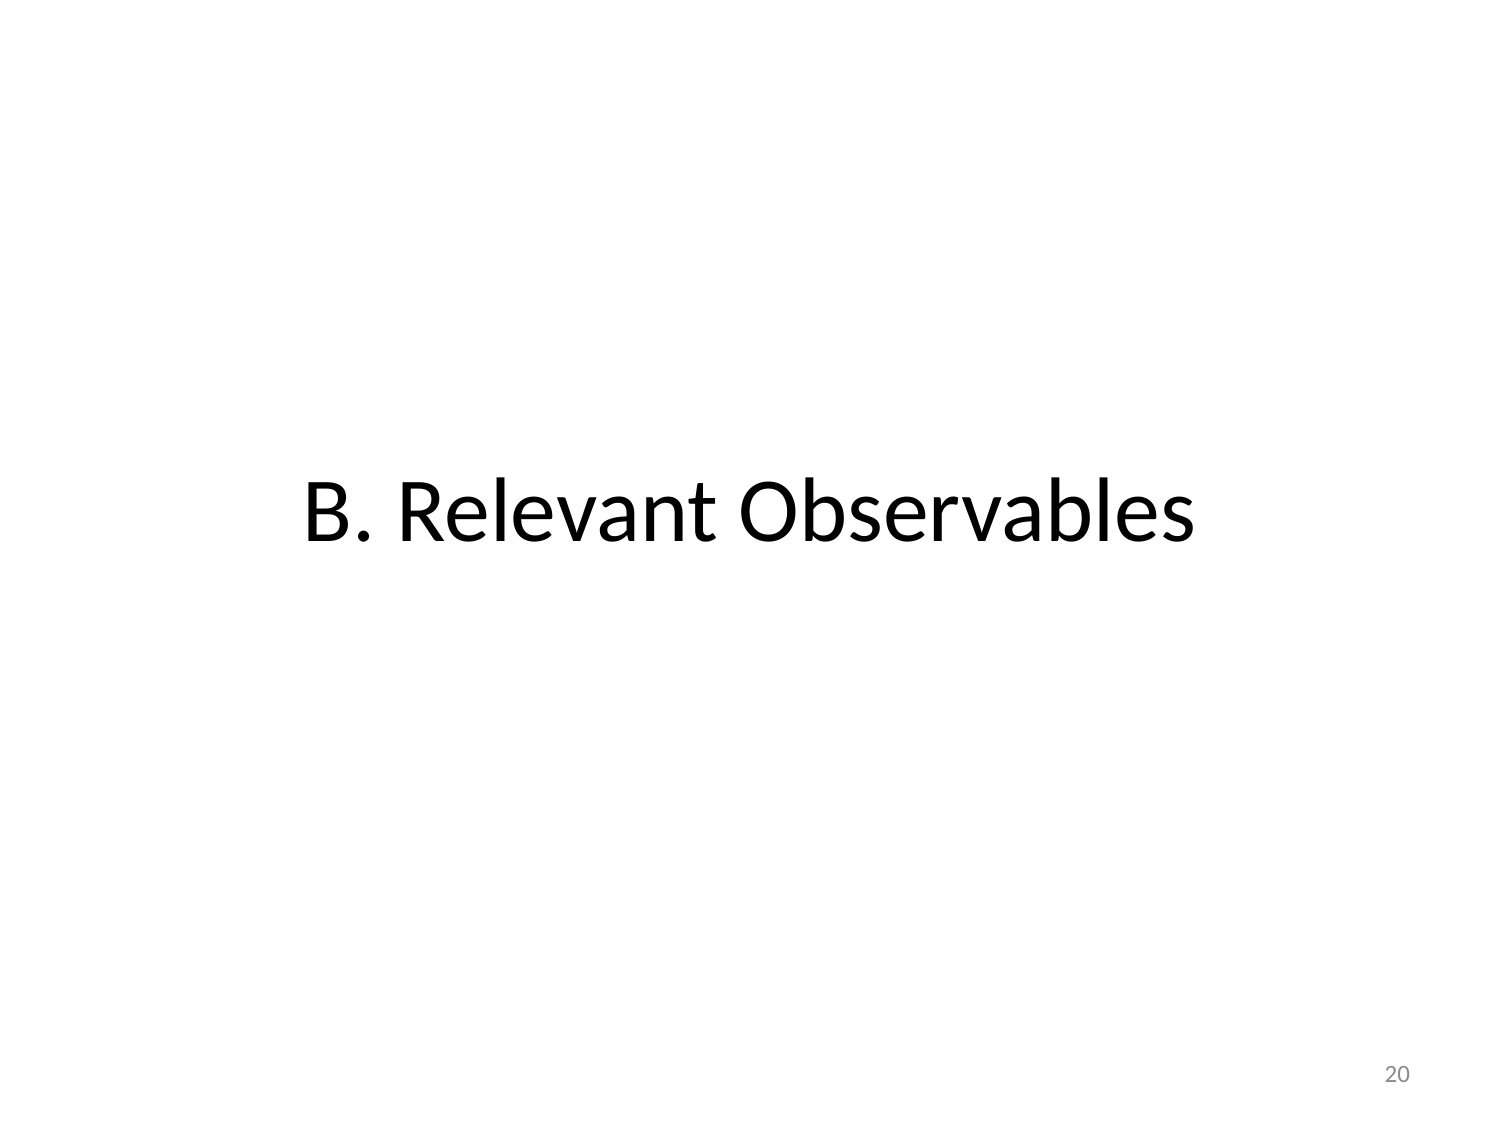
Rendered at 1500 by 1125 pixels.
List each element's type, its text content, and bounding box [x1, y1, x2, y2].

title B. Relevant Observables [75, 411, 1425, 599]
slide_number 20 [1074, 1042, 1425, 1103]
